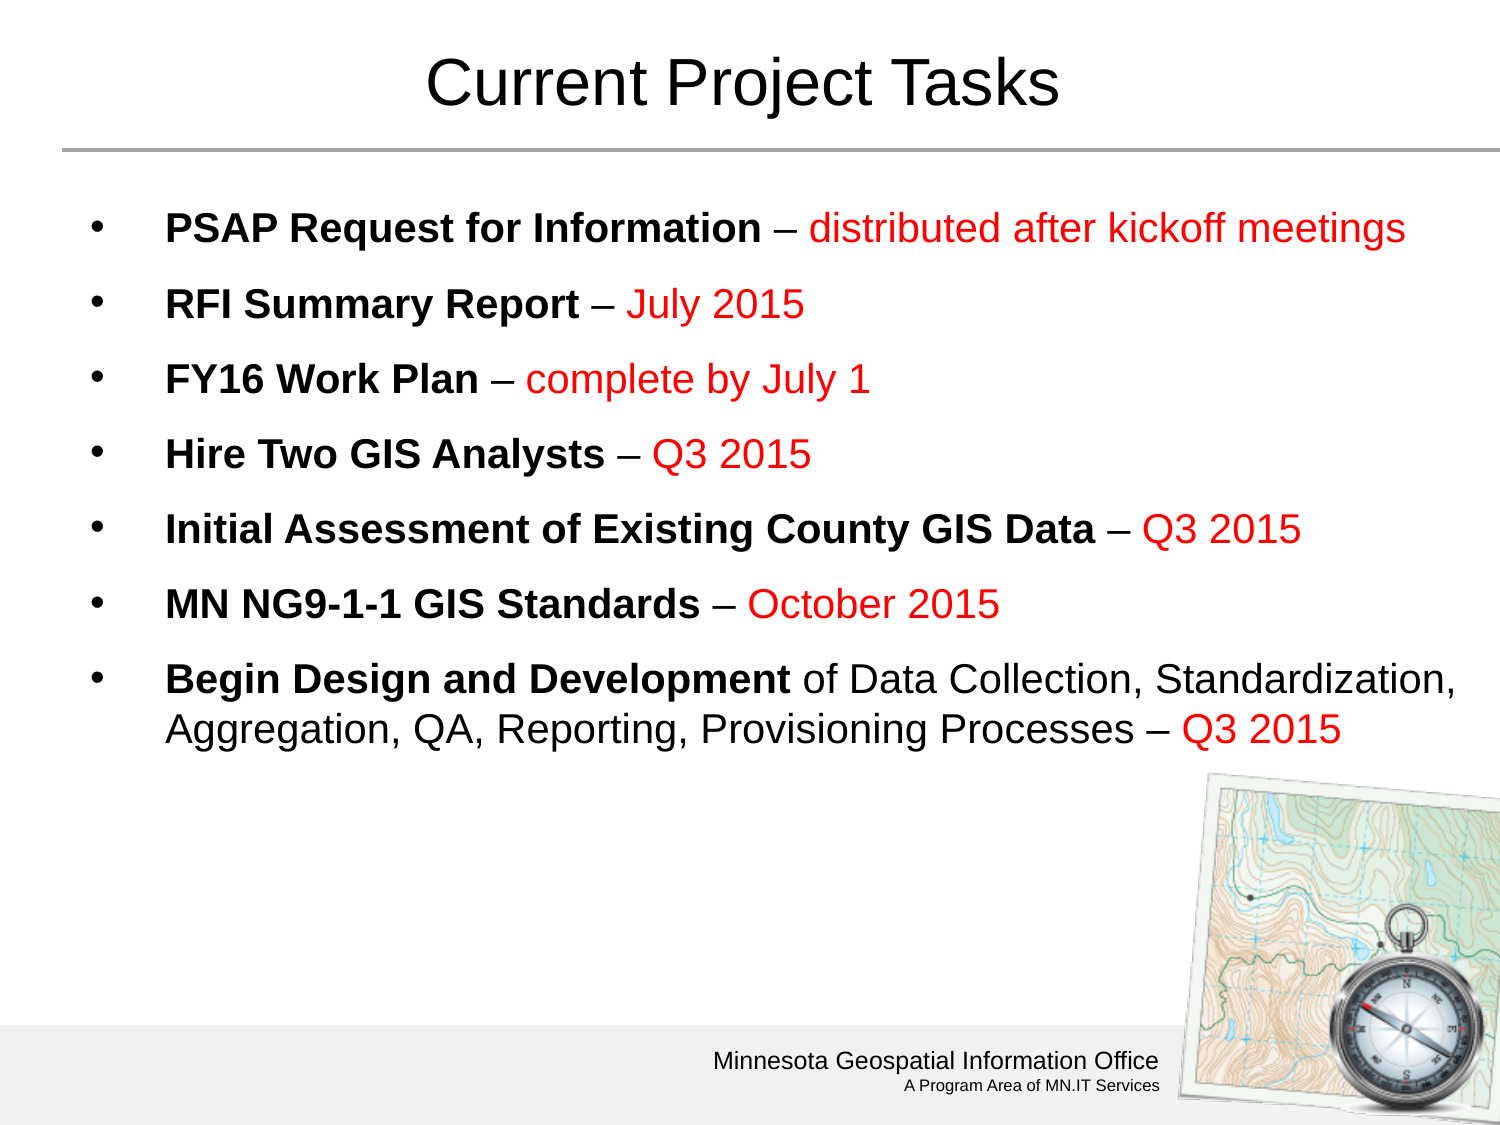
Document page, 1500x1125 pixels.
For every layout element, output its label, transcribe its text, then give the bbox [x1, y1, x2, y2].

title Current Project Tasks [62, 31, 1425, 193]
picture [1166, 760, 1500, 1125]
text_box PSAP Request for Information – distributed after kickoff meetings RFI Summary Report – July 2015 FY16 Work Plan – complete by July 1 Hire Two GIS Analysts – Q3 2015 Initial Assessment of Existing County GIS Data – Q3 2015 MN NG9-1-1 GIS Standards – October 2015 Begin Design and Development of Data Collection, Standardization, Aggregation, QA, Reporting, Provisioning Processes – Q3 2015 [0, 193, 1475, 900]
